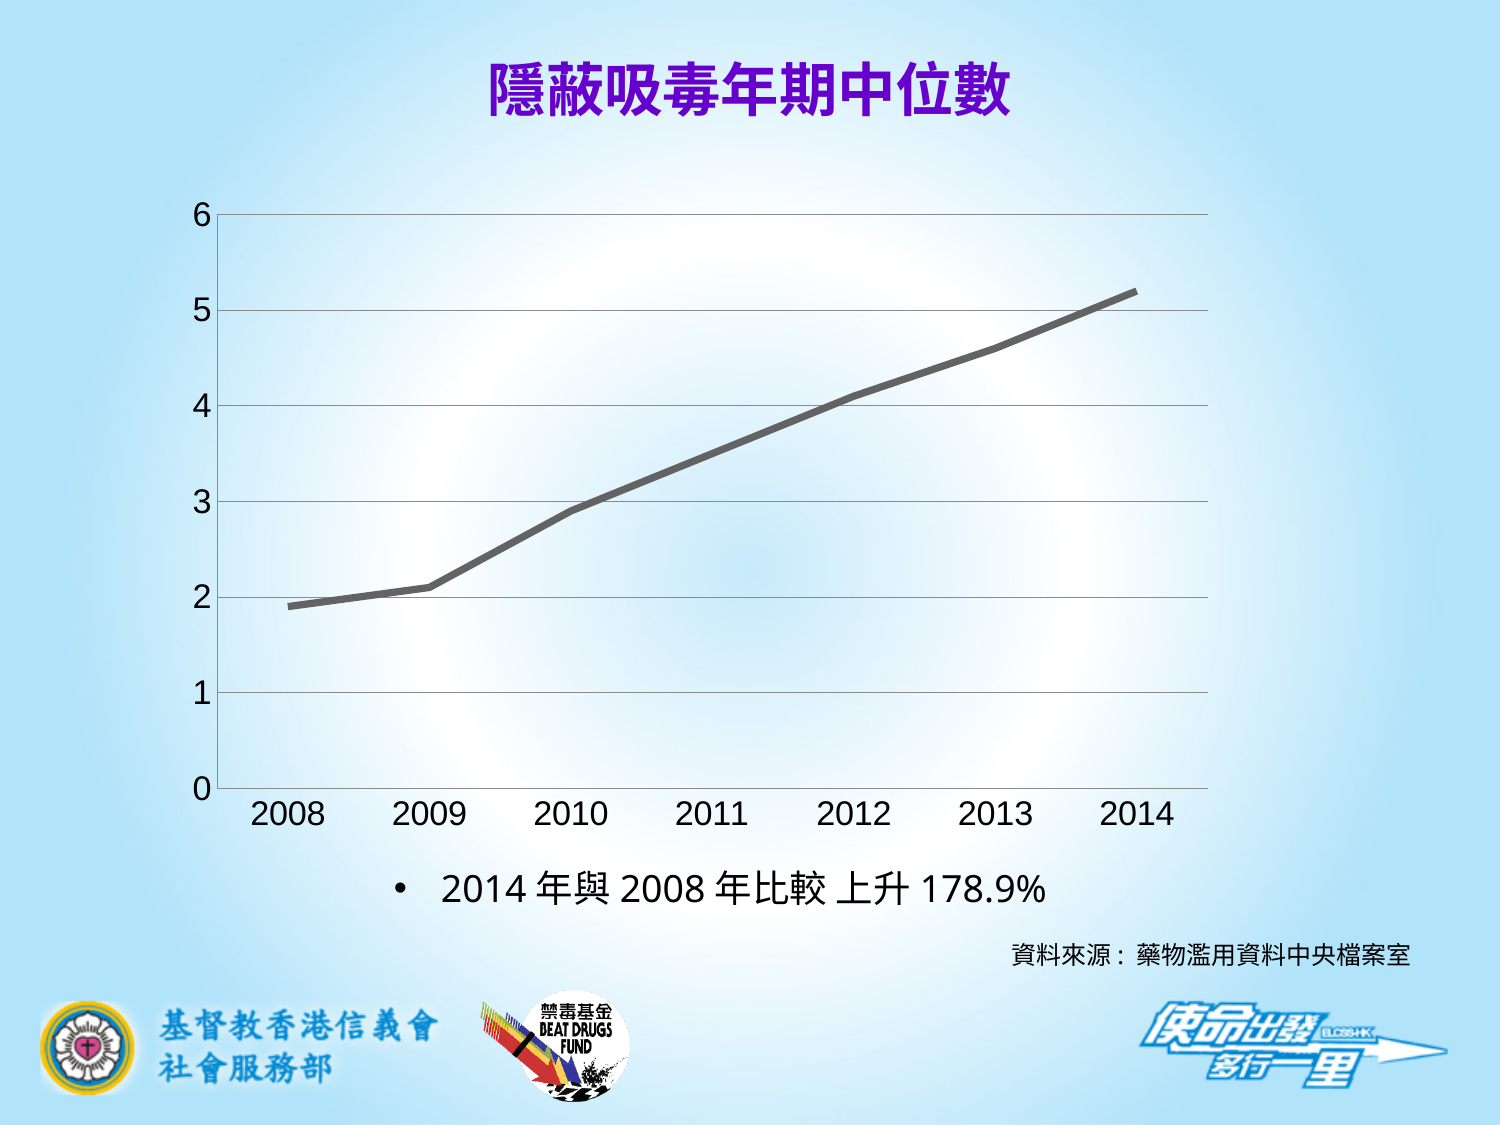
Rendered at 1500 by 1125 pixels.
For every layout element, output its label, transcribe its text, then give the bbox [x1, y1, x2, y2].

chart [171, 181, 1229, 847]
text_box 2014年與2008年比較 上升178.9% [379, 857, 1062, 918]
text_box 隱蔽吸毒年期中位數 [74, 0, 1425, 182]
picture [0, 0, 1500, 1125]
text_box 資料來源: 藥物濫用資料中央檔案室 [996, 931, 1427, 977]
